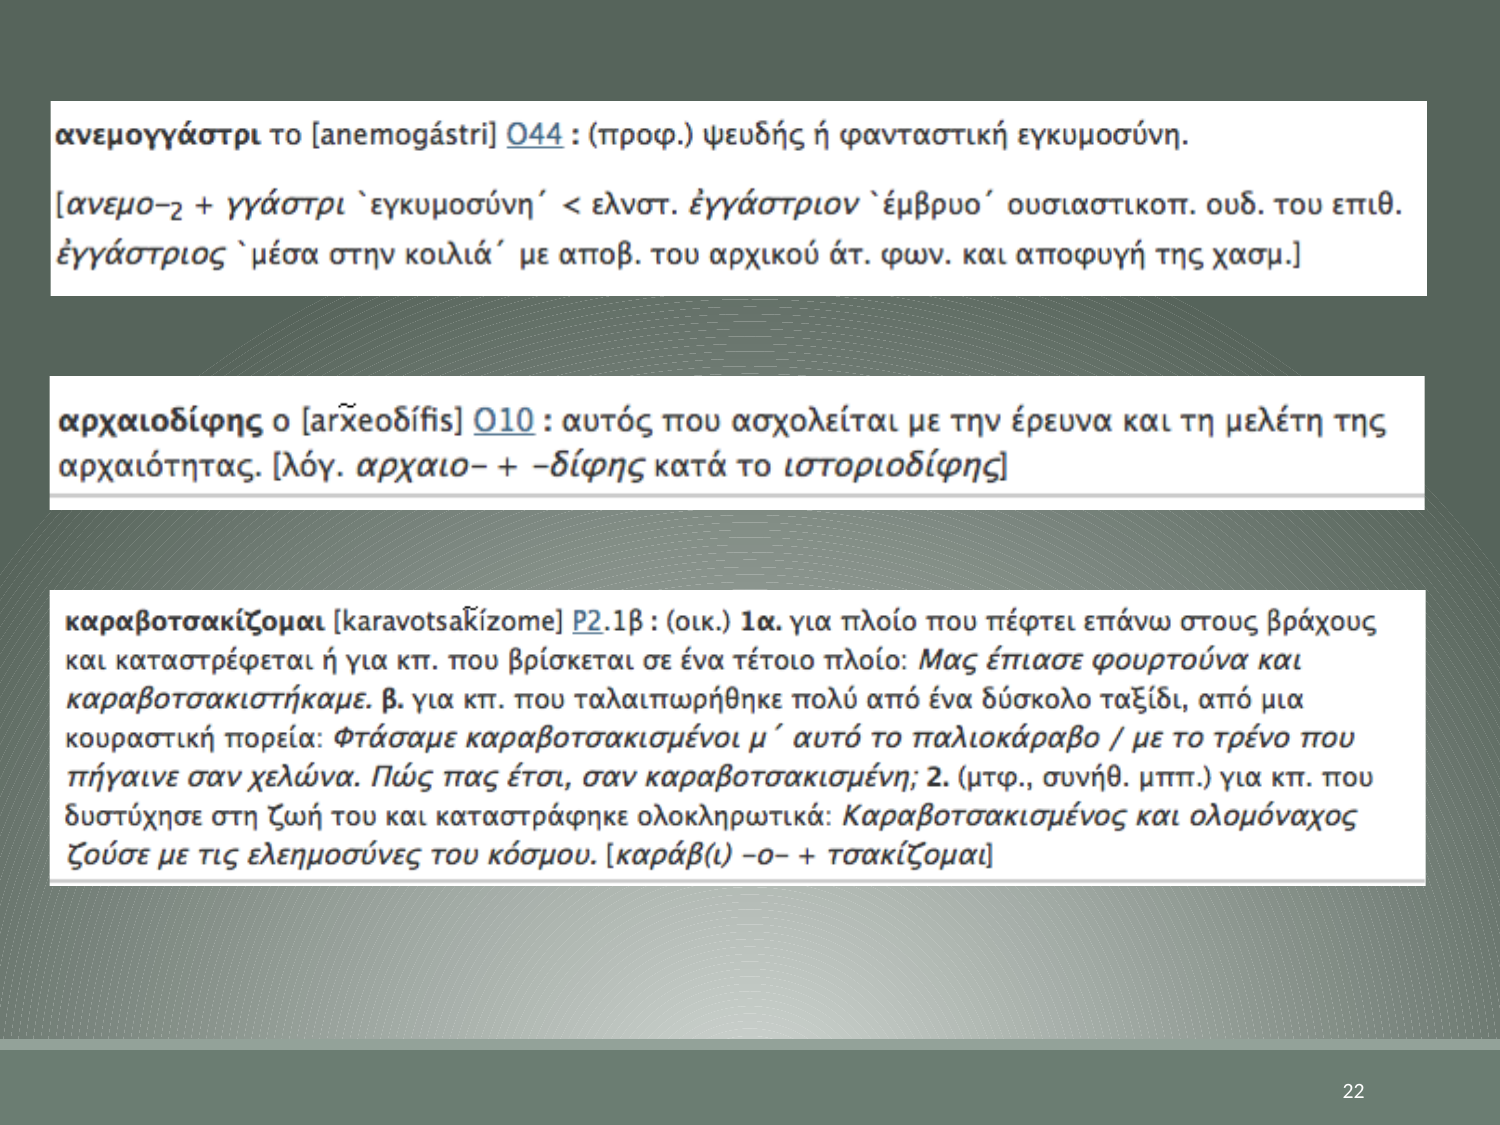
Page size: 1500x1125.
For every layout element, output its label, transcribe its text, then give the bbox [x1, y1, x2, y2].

picture [49, 589, 1427, 886]
picture [50, 101, 1428, 296]
slide_number 22 [1218, 1059, 1380, 1120]
picture [49, 375, 1426, 510]
